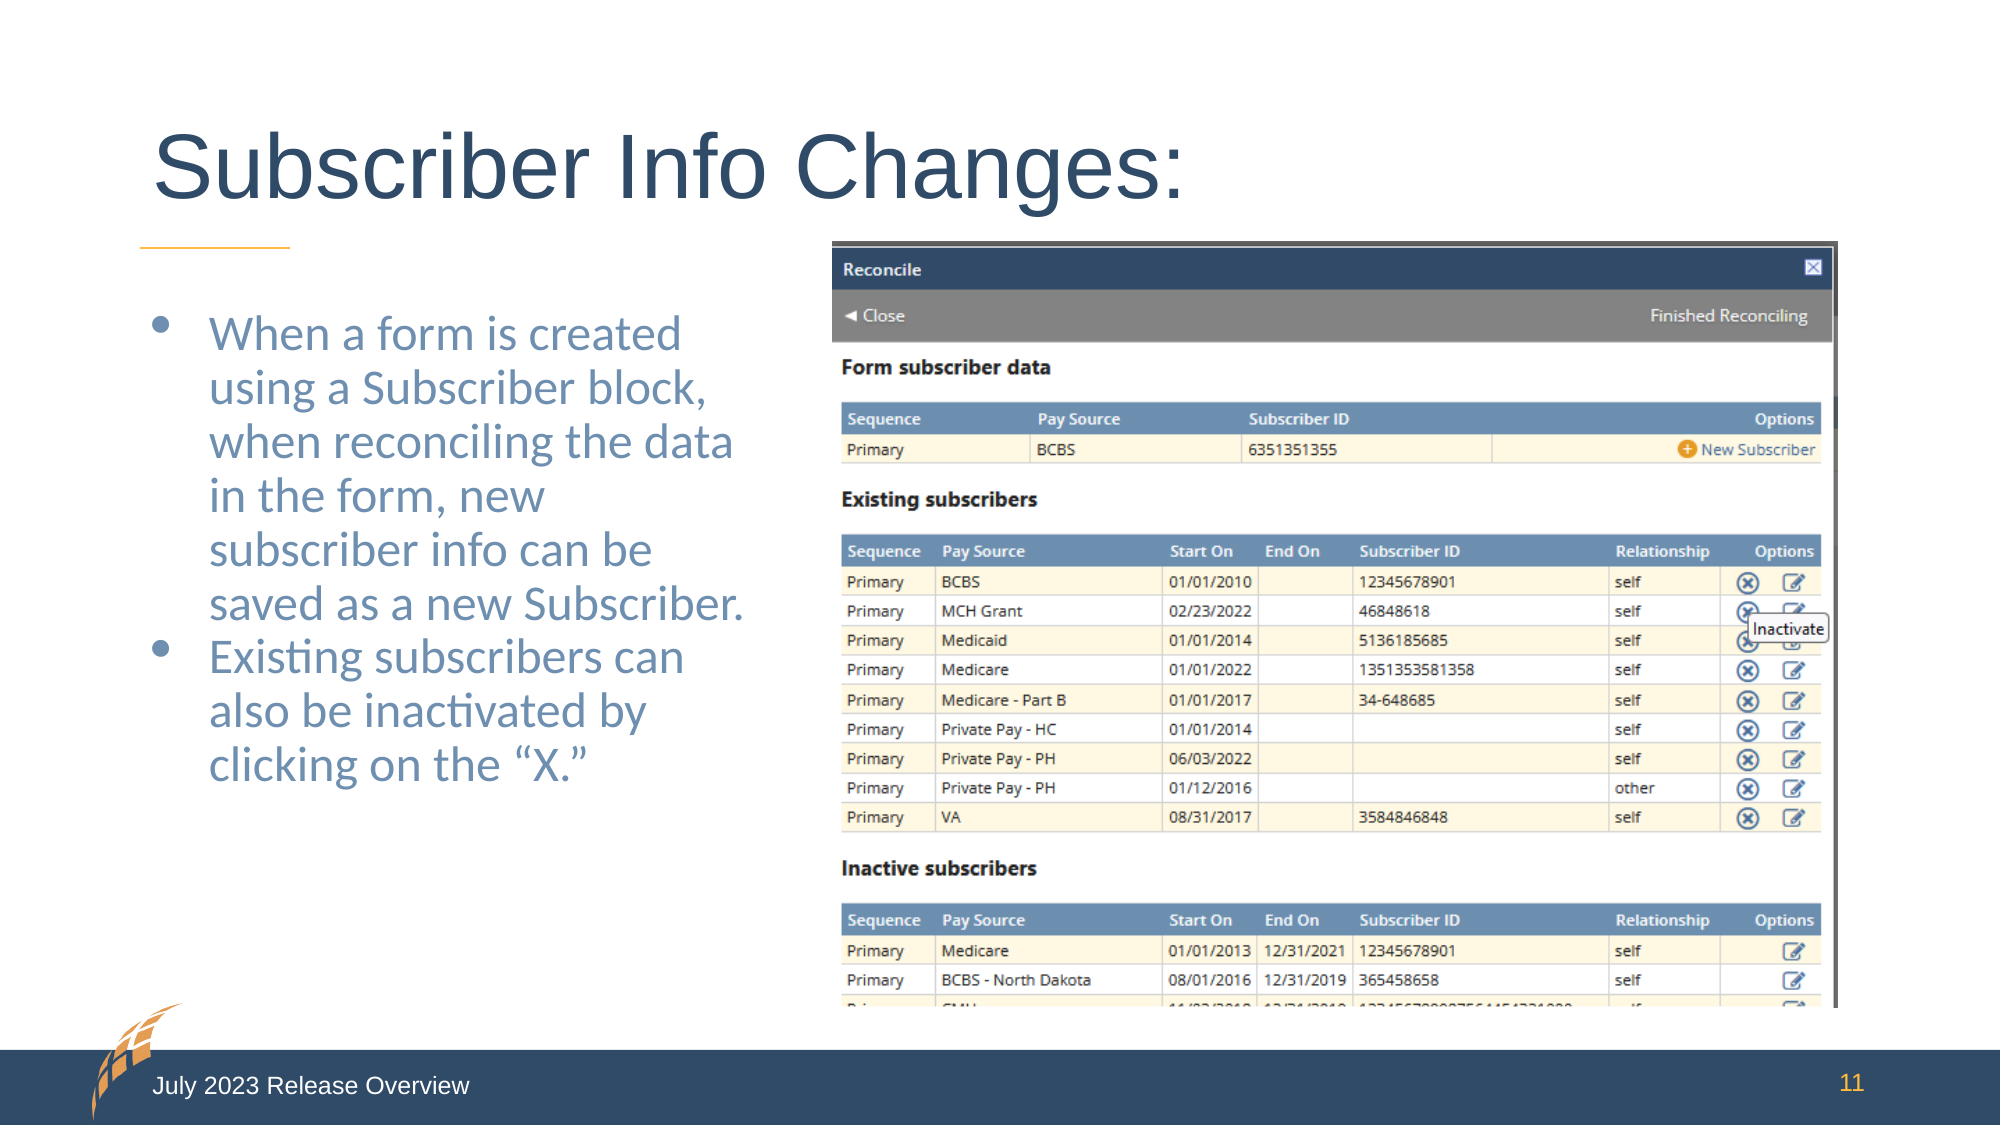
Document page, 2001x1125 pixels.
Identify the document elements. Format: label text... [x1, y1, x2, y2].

footer July 2023 Release Overview [137, 1054, 813, 1115]
picture [92, 1003, 183, 1121]
list When a form is created using a Subscriber block, when reconciling the data in the form, new subscriber info can be saved as a new Subscriber. Existing subscribers can also be inactivated by clicking on the “X.” [137, 299, 780, 950]
title Subscriber Info Changes: [137, 59, 1863, 278]
picture [832, 241, 1838, 1008]
